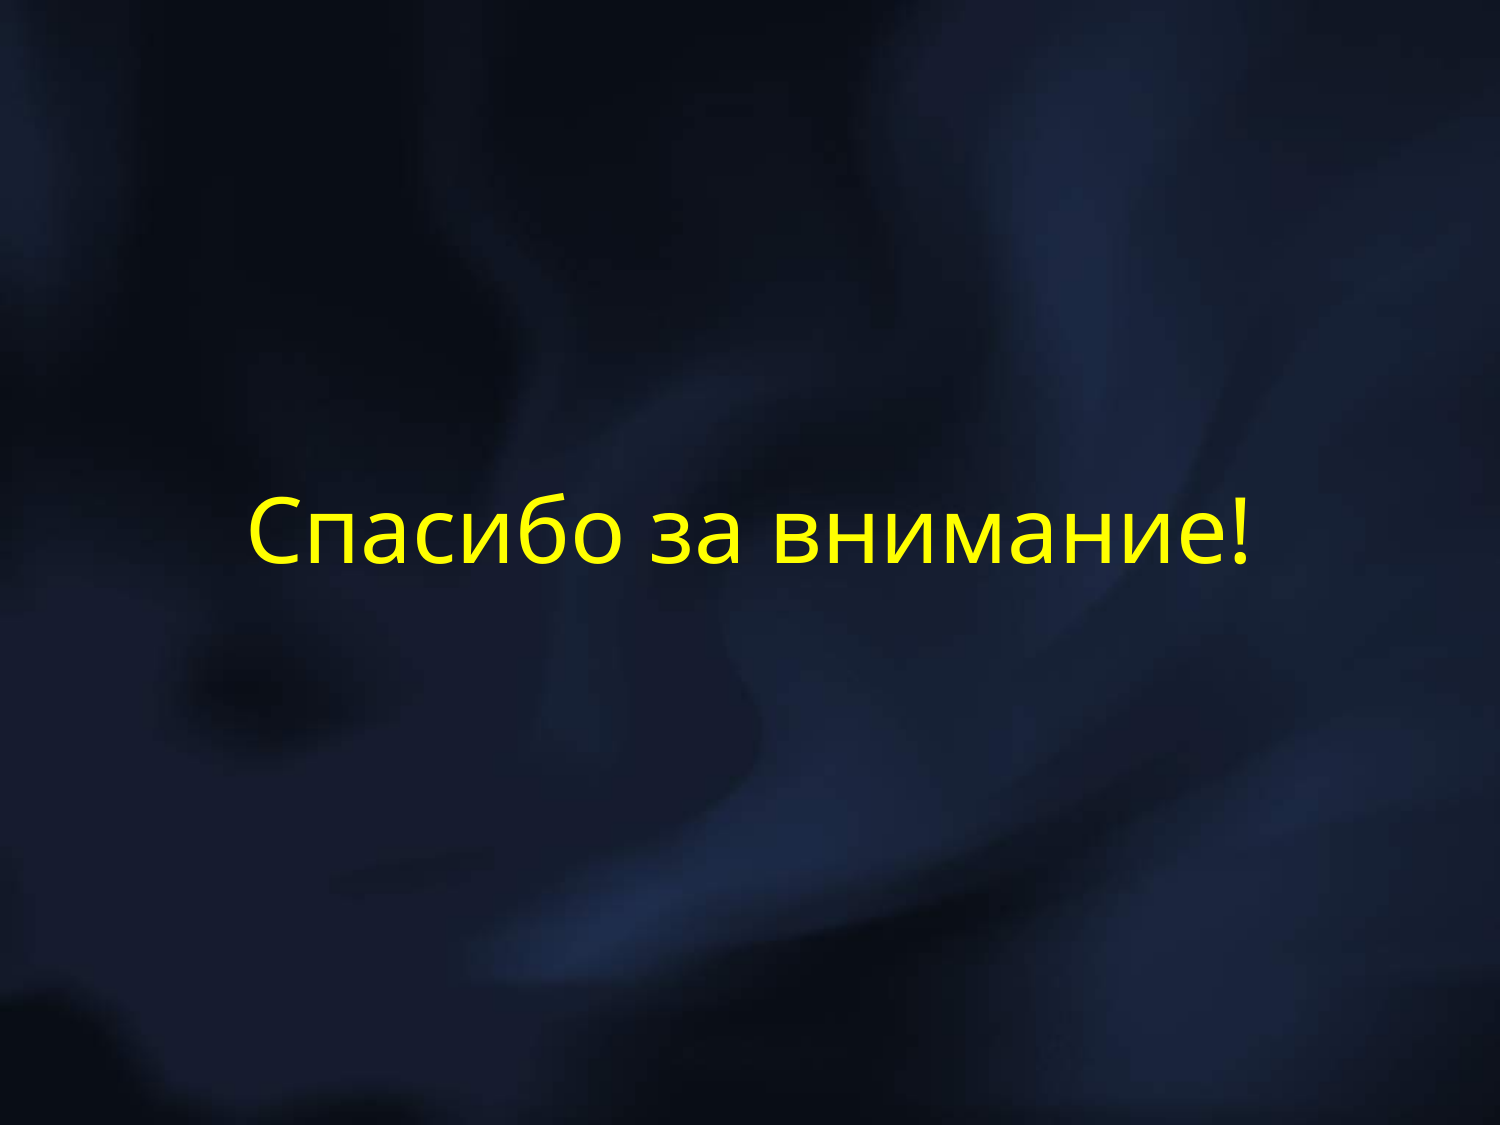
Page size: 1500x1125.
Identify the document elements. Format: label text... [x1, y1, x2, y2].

title Спасибо за внимание! [75, 433, 1425, 622]
picture [0, 0, 1500, 1125]
